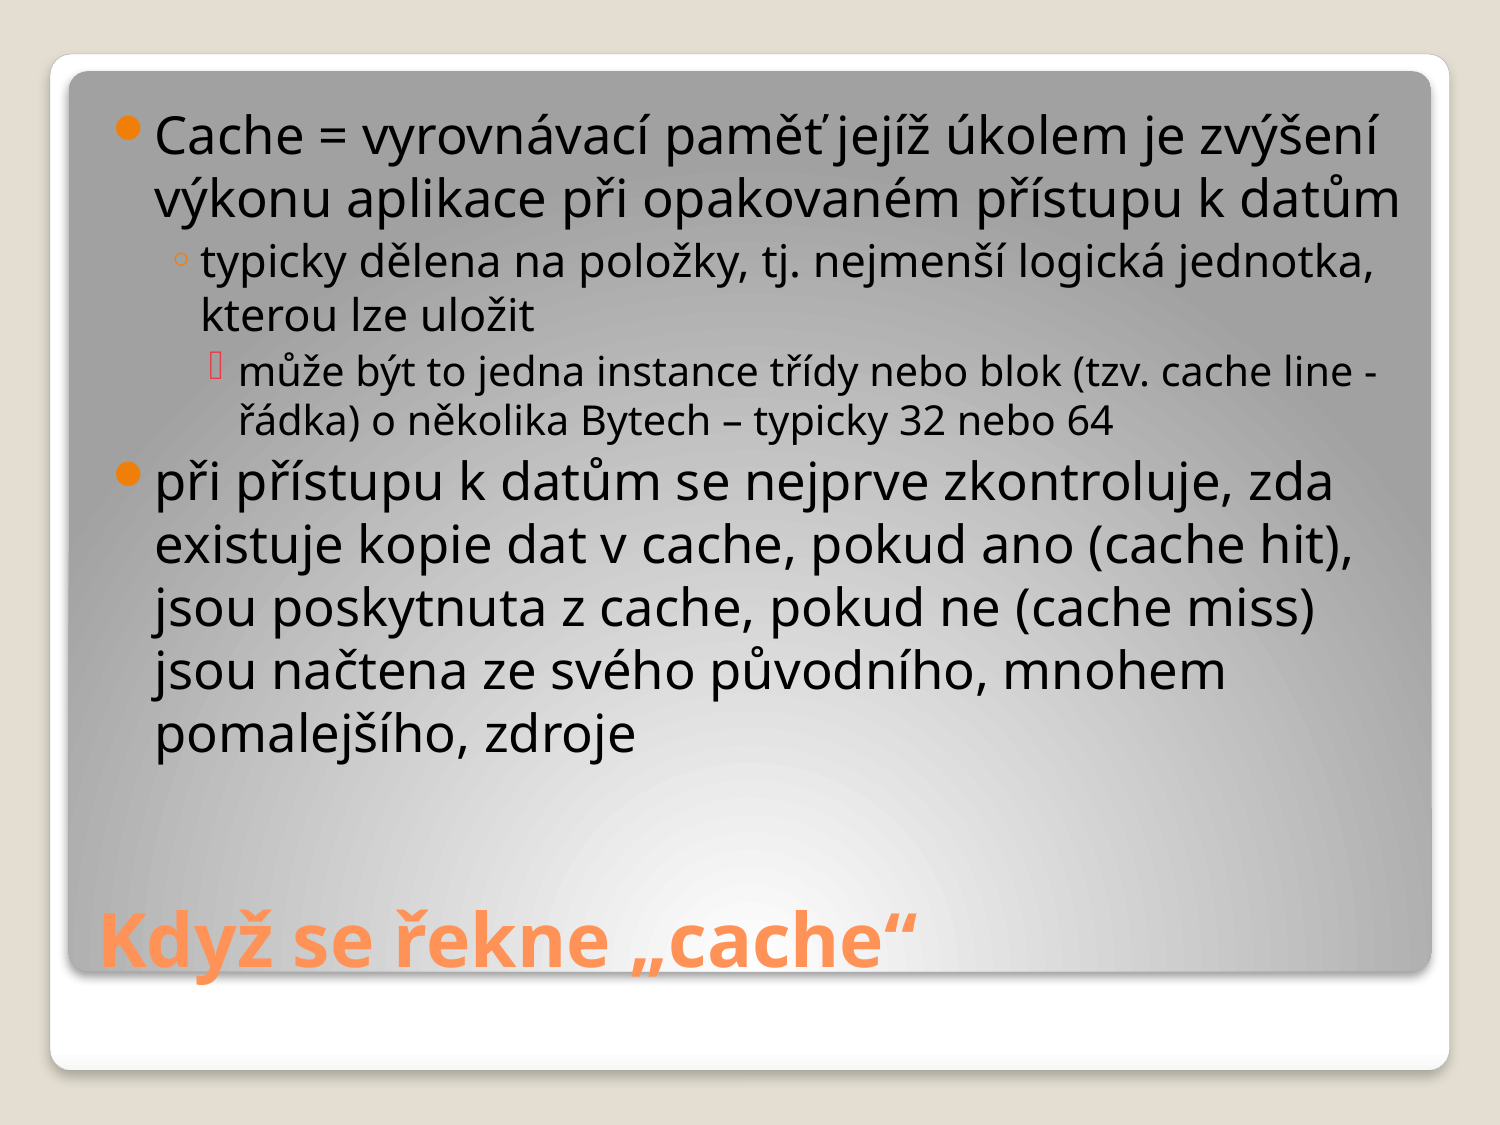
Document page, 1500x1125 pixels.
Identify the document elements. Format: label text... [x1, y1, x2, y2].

title Když se řekne „cache“ [82, 817, 1425, 990]
list Cache = vyrovnávací paměť jejíž úkolem je zvýšení výkonu aplikace při opakovaném přístupu k datům typicky dělena na položky, tj. nejmenší logická jednotka, kterou lze uložit může být to jedna instance třídy nebo blok (tzv. cache line - řádka) o několika Bytech – typicky 32 nebo 64 při přístupu k datům se nejprve zkontroluje, zda existuje kopie dat v cache, pokud ano (cache hit), jsou poskytnuta z cache, pokud ne (cache miss) jsou načtena ze svého původního, mnohem pomalejšího, zdroje [82, 86, 1425, 774]
